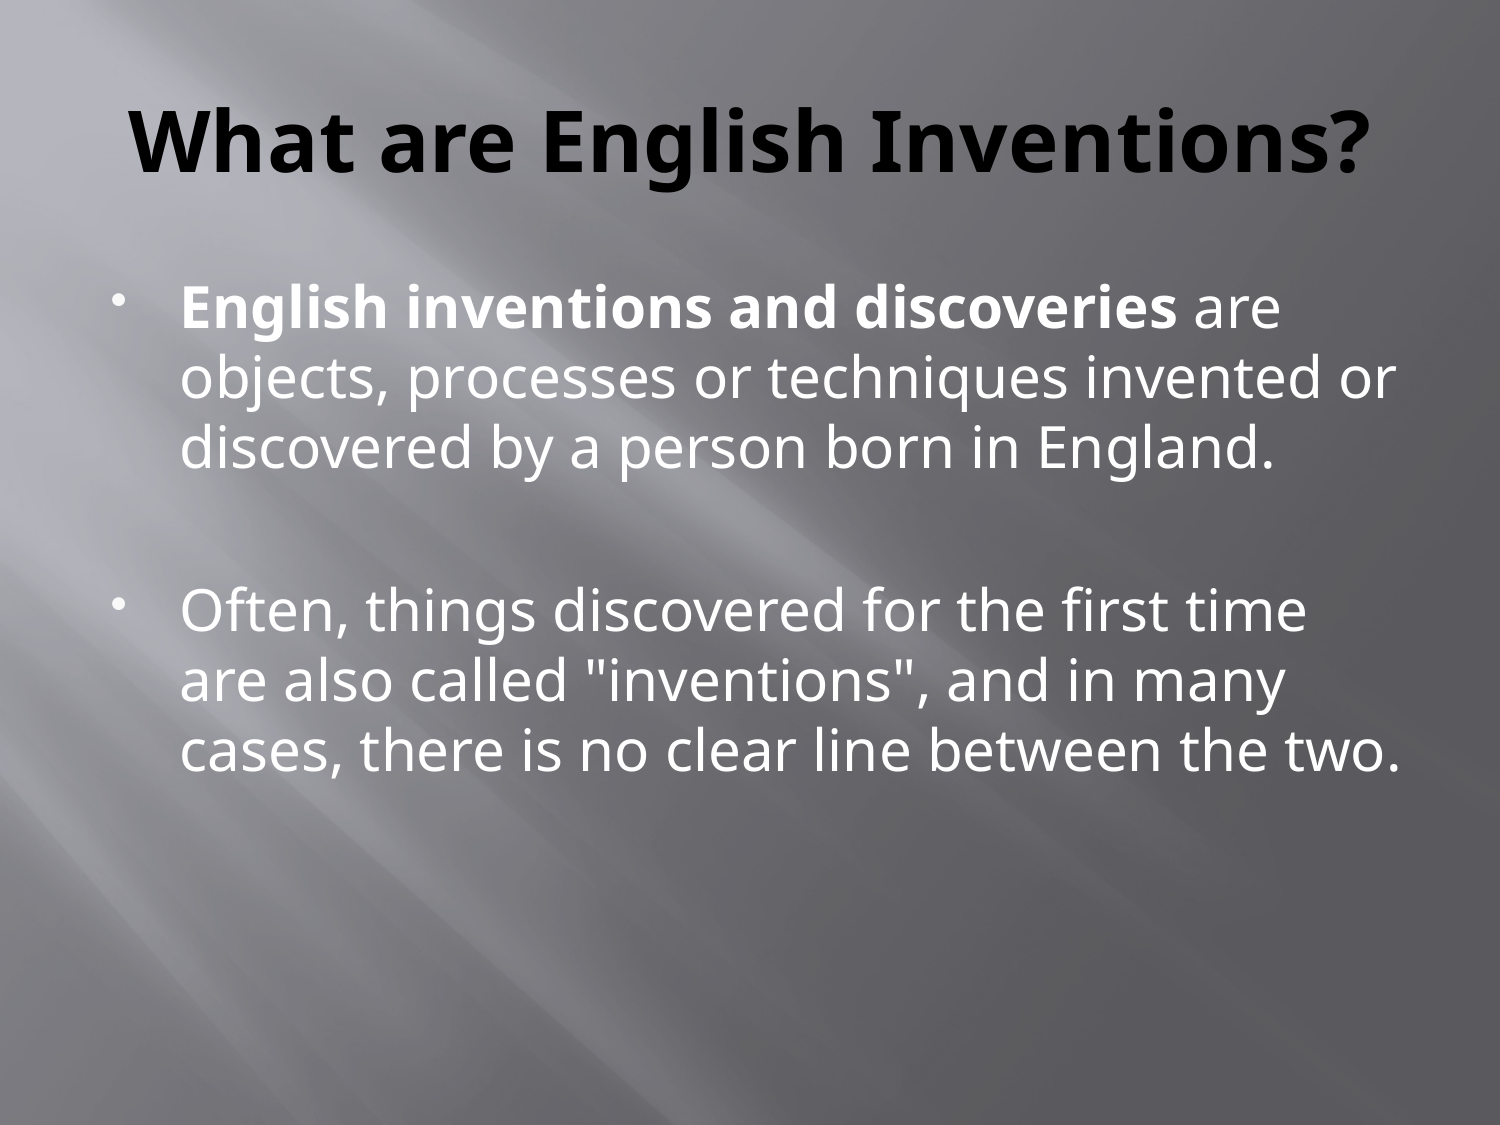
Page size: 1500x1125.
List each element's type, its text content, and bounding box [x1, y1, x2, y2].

list English inventions and discoveries are objects, processes or techniques invented or discovered by a person born in England. Often, things discovered for the first time are also called "inventions", and in many cases, there is no clear line between the two. [75, 262, 1425, 1035]
title What are English Inventions? [75, 45, 1425, 233]
